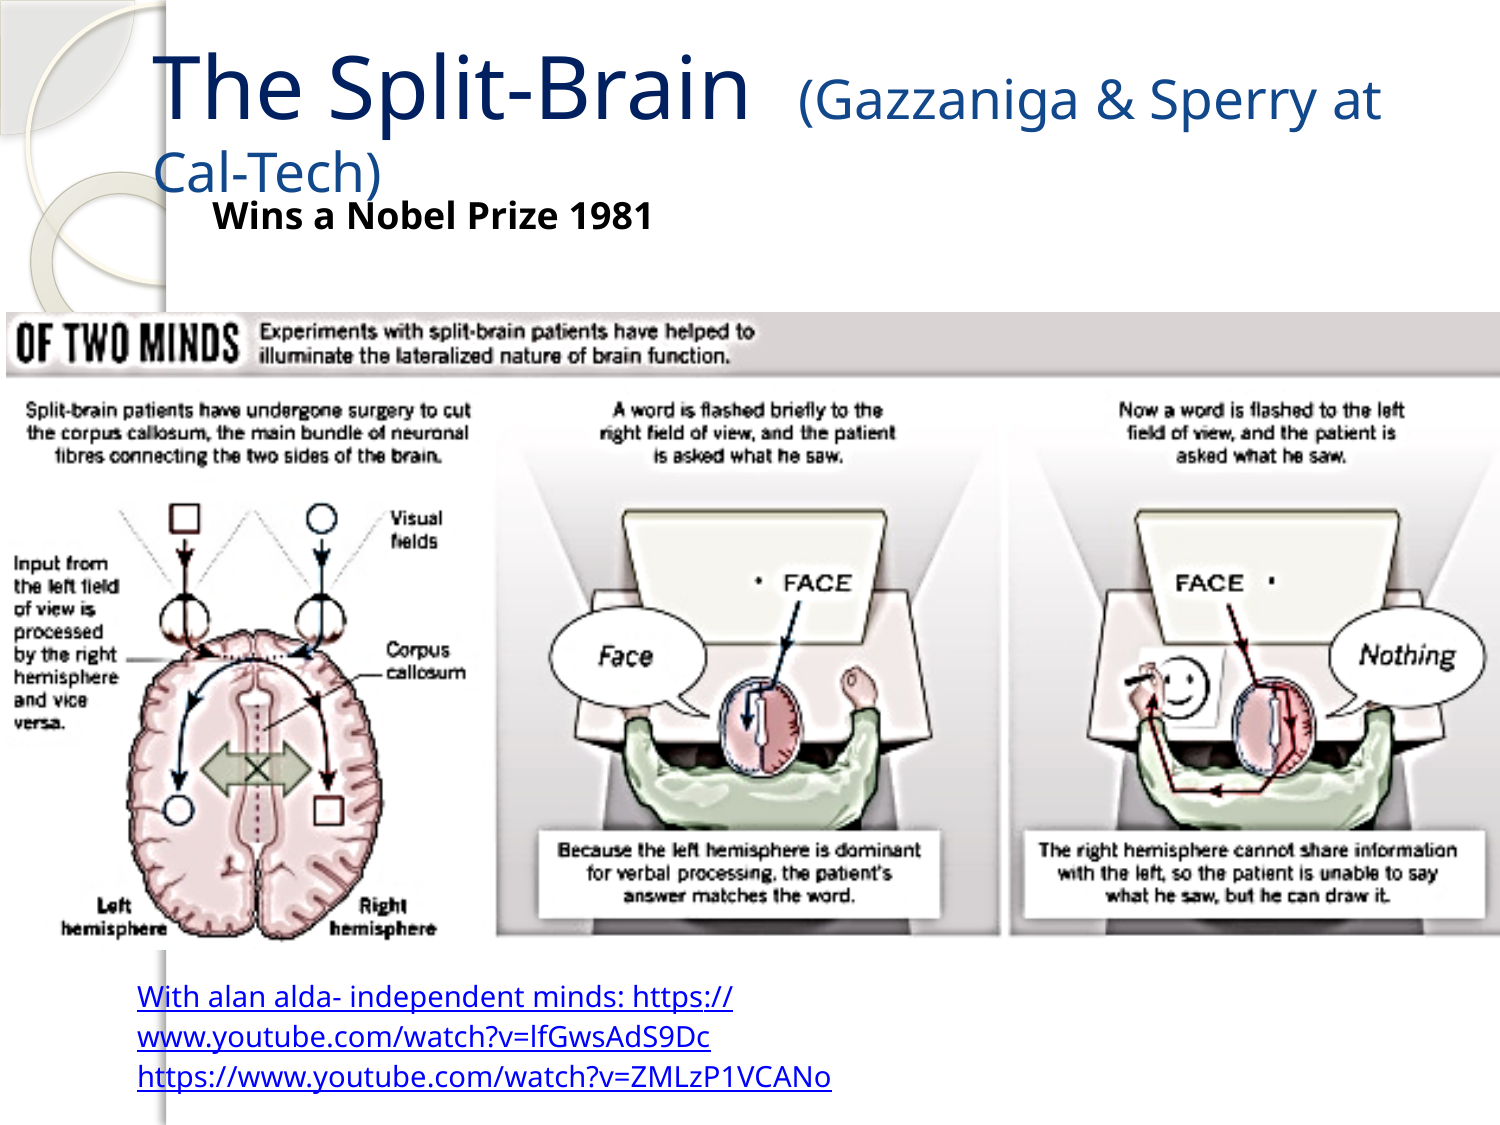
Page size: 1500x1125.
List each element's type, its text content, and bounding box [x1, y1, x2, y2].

text_box Wins a Nobel Prize 1981 [197, 212, 670, 245]
text_box With alan alda- independent minds: https://www.youtube.com/watch?v=lfGwsAdS9Dc https://www.youtube.com/watch?v=ZMLzP1VCANo [122, 962, 1273, 1125]
title The Split-Brain (Gazzaniga & Sperry at Cal-Tech) [137, 23, 1488, 212]
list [6, 312, 1500, 951]
